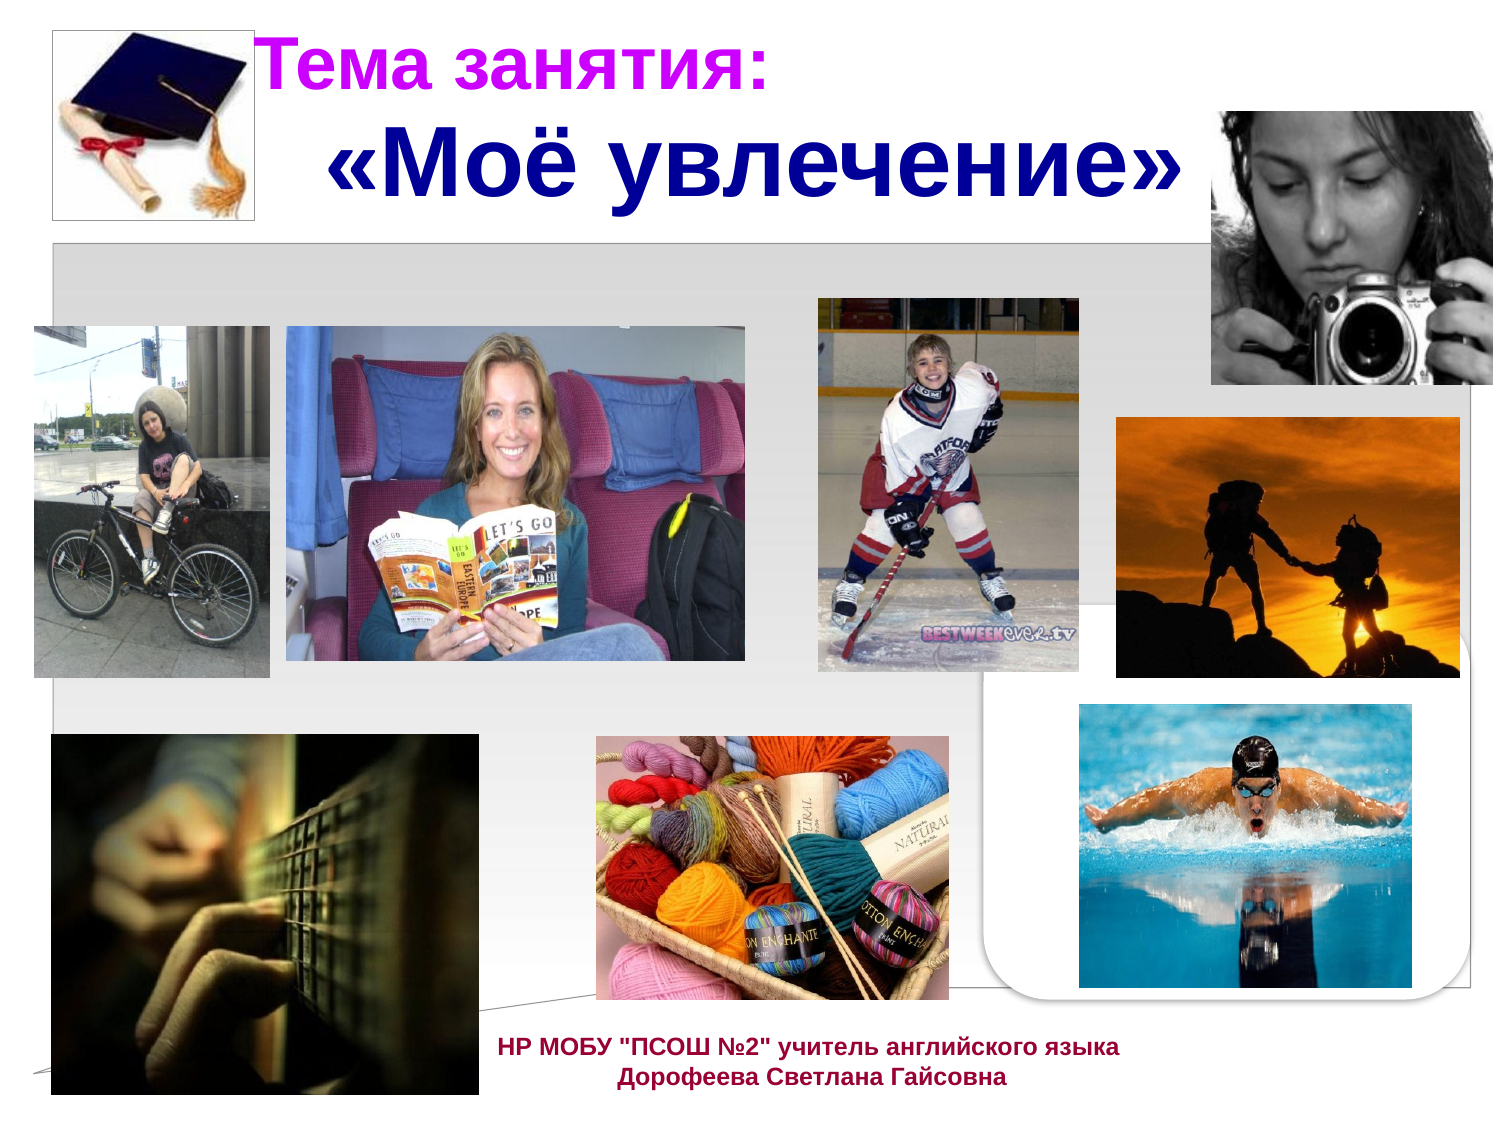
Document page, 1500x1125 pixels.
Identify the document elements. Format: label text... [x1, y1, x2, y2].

picture [53, 31, 238, 220]
picture [34, 326, 270, 678]
footer НР МОБУ "ПСОШ №2" учитель английского языка Дорофеева Светлана Гайсовна [479, 1022, 1318, 1102]
picture [285, 326, 745, 661]
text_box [206, 255, 1471, 1000]
picture [1115, 417, 1460, 678]
picture [818, 297, 1079, 673]
picture [1210, 110, 1493, 385]
picture [596, 736, 949, 1000]
picture [50, 733, 479, 1096]
text_box Тема занятия: [238, 7, 787, 89]
text_box «Моё увлечение» [232, 89, 1277, 224]
picture [1079, 703, 1412, 988]
